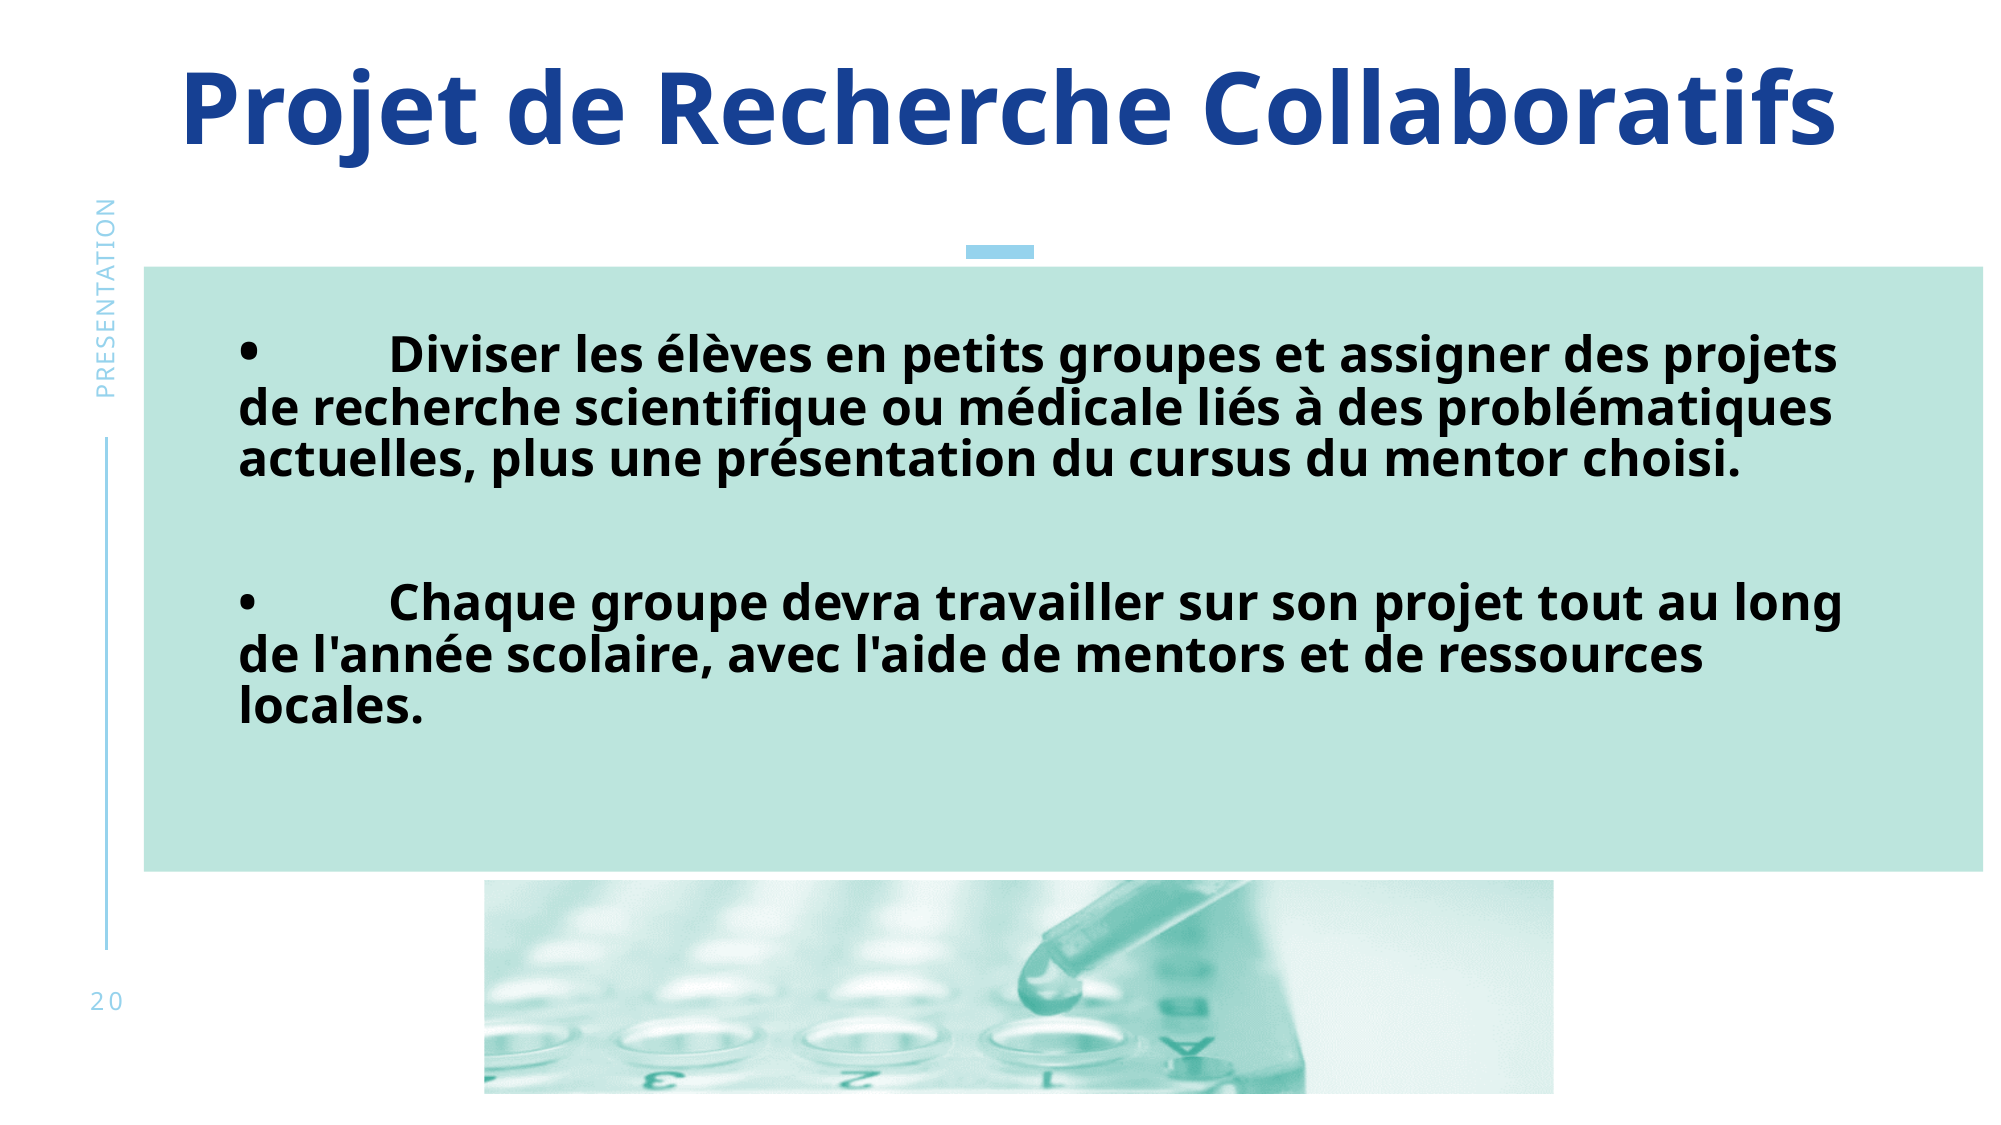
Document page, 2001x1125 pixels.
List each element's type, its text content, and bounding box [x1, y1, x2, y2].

footer presentation [90, 107, 122, 400]
picture [484, 880, 1554, 1095]
slide_number 20 [68, 987, 144, 1018]
list • Diviser les élèves en petits groupes et assigner des projets de recherche scientifique ou médicale liés à des problématiques actuelles, plus une présentation du cursus du mentor choisi. • Chaque groupe devra travailler sur son projet tout au long de l'année scolaire, avec l'aide de mentors et de ressources locales. [143, 266, 1984, 872]
text_box Projet de Recherche Collaboratifs [163, 37, 2000, 173]
